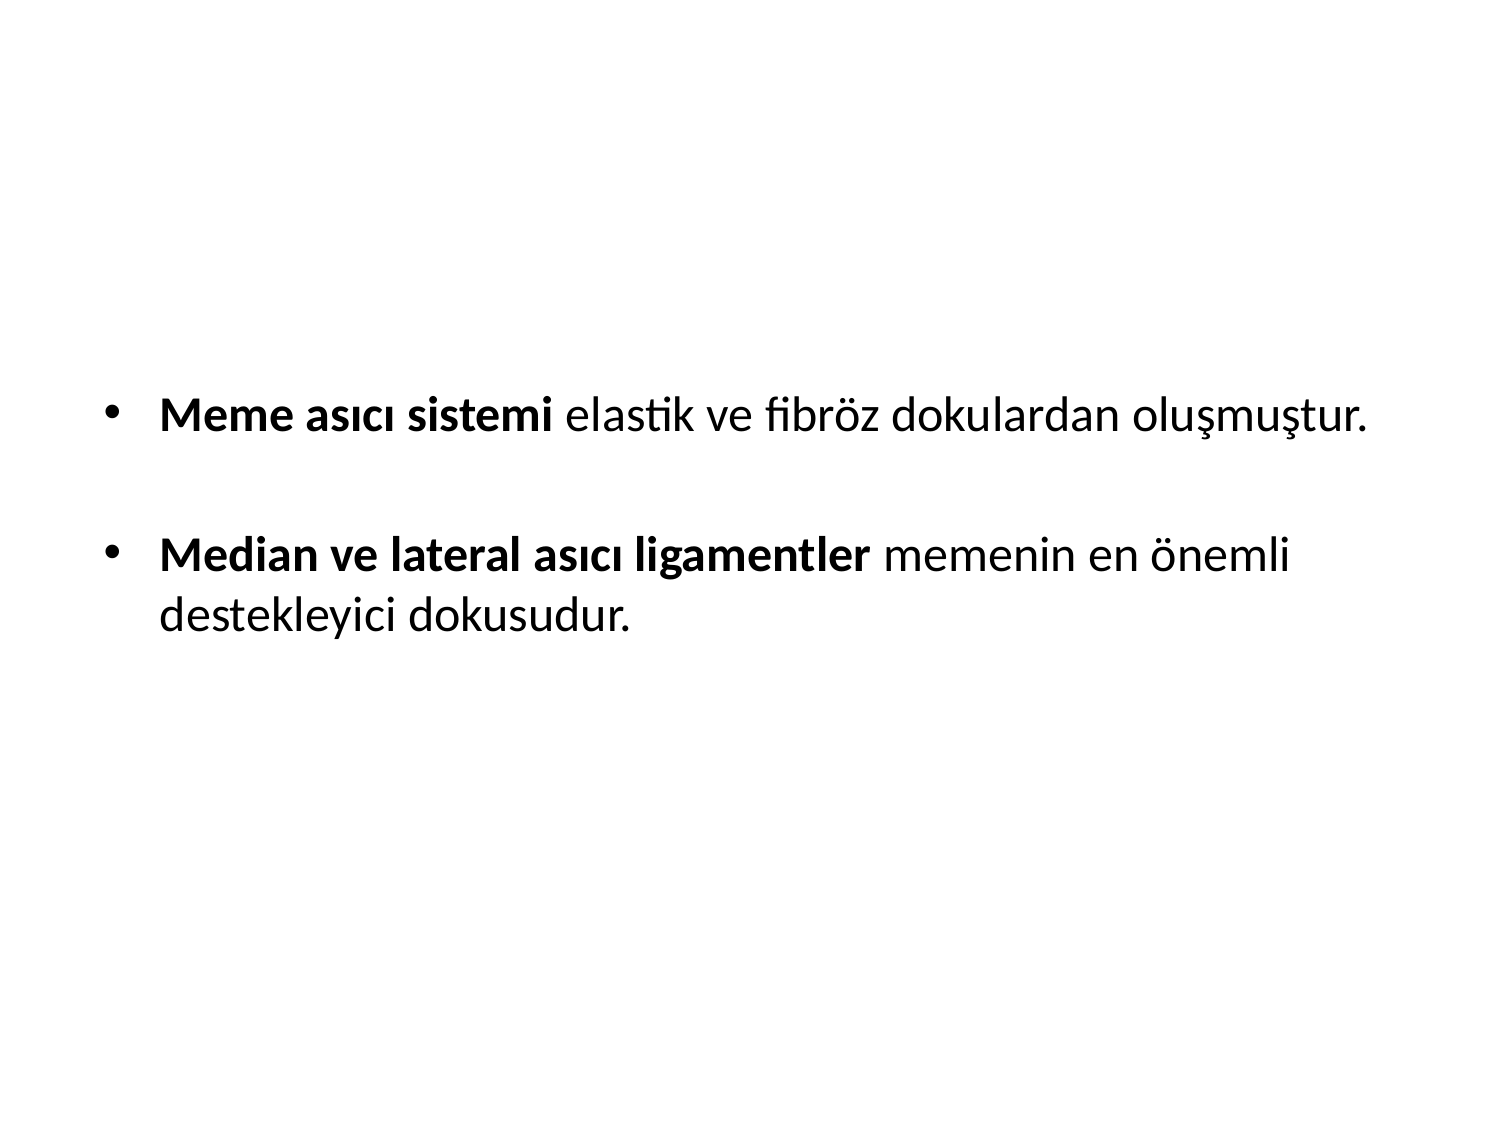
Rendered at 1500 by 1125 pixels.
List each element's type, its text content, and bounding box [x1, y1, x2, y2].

list Meme asıcı sistemi elastik ve fibröz dokulardan oluşmuştur. Median ve lateral asıcı ligamentler memenin en önemli destekleyici dokusudur. [88, 373, 1388, 681]
